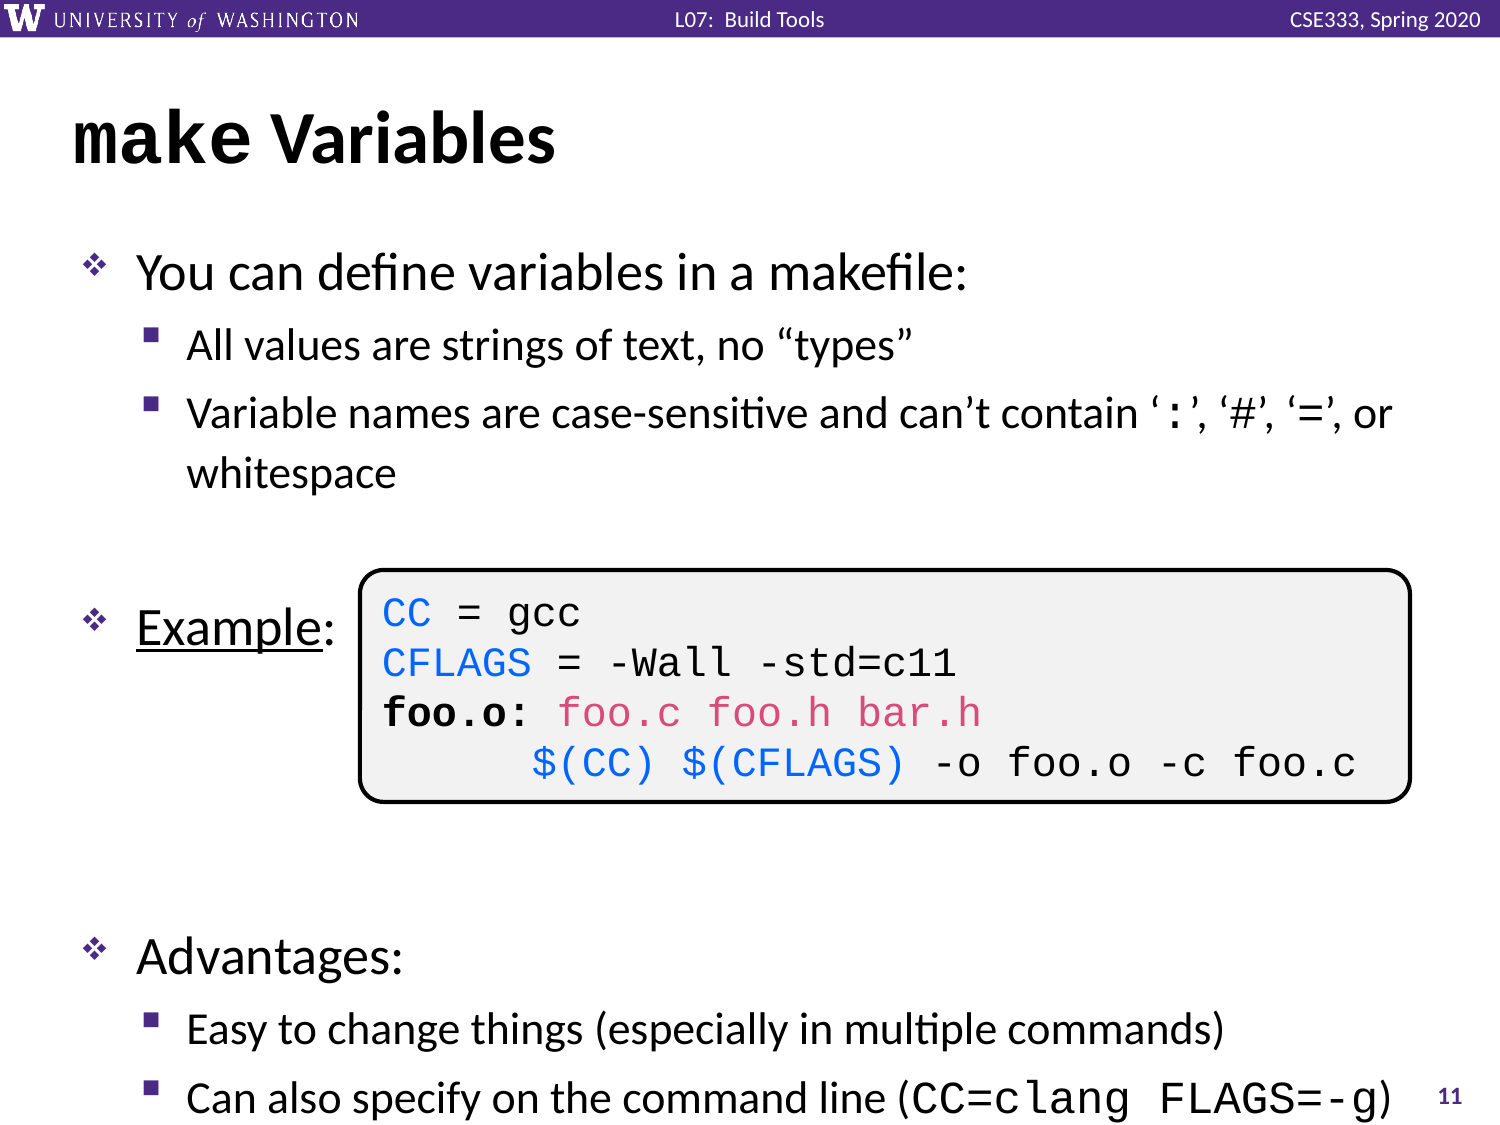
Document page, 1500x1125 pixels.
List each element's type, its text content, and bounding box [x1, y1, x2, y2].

slide_number 11 [1400, 1065, 1500, 1125]
title make Variables [58, 71, 1438, 197]
text_box CC = gcc CFLAGS = -Wall -std=c11 foo.o: foo.c foo.h bar.h $(CC) $(CFLAGS) -o foo.o -c foo.c [359, 569, 1410, 802]
list You can define variables in a makefile: All values are strings of text, no “types” Variable names are case-sensitive and can’t contain ‘:’, ‘#’, ‘=’, or whitespace Example: Advantages: Easy to change things (especially in multiple commands) Can also specify on the command line (CC=clang FLAGS=-g) [64, 223, 1438, 1040]
picture [4, 4, 358, 32]
